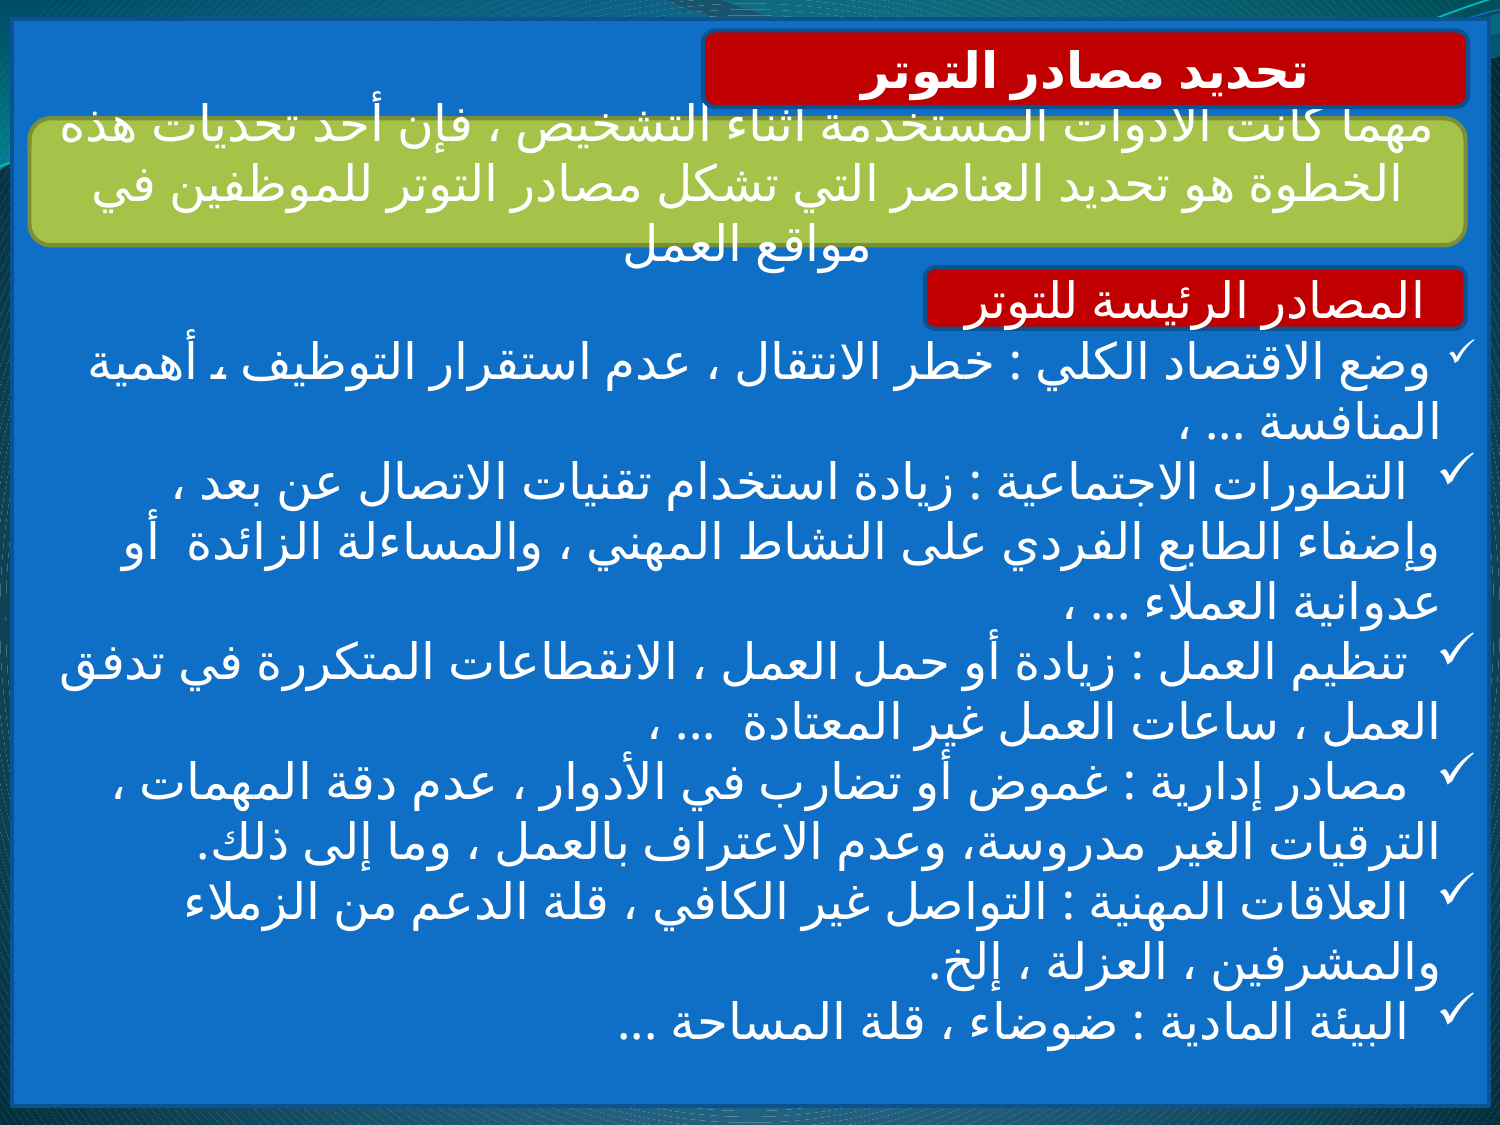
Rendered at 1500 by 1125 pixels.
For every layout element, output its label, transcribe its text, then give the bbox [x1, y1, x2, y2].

text_box المصادر الرئيسة للتوتر [922, 265, 1468, 331]
text_box تحديد مصادر التوتر [700, 28, 1471, 110]
text_box وضع الاقتصاد الكلي : خطر الانتقال ، عدم استقرار التوظيف ، أهمية المنافسة ... ، التطورات الاجتماعية : زيادة استخدام تقنيات الاتصال عن بعد ، وإضفاء الطابع الفردي على النشاط المهني ، والمساءلة الزائدة أو عدوانية العملاء ... ، تنظيم العمل : زيادة أو حمل العمل ، الانقطاعات المتكررة في تدفق العمل ، ساعات العمل غير المعتادة ... ، مصادر إدارية : غموض أو تضارب في الأدوار ، عدم دقة المهمات ، الترقيات الغير مدروسة، وعدم الاعتراف بالعمل ، وما إلى ذلك. العلاقات المهنية : التواصل غير الكافي ، قلة الدعم من الزملاء والمشرفين ، العزلة ، إلخ. البيئة المادية : ضوضاء ، قلة المساحة ... [10, 17, 1491, 1108]
text_box مهما كانت الأدوات المستخدمة أثناء التشخيص ، فإن أحد تحديات هذه الخطوة هو تحديد العناصر التي تشكل مصادر التوتر للموظفين في مواقع العمل [27, 116, 1468, 248]
